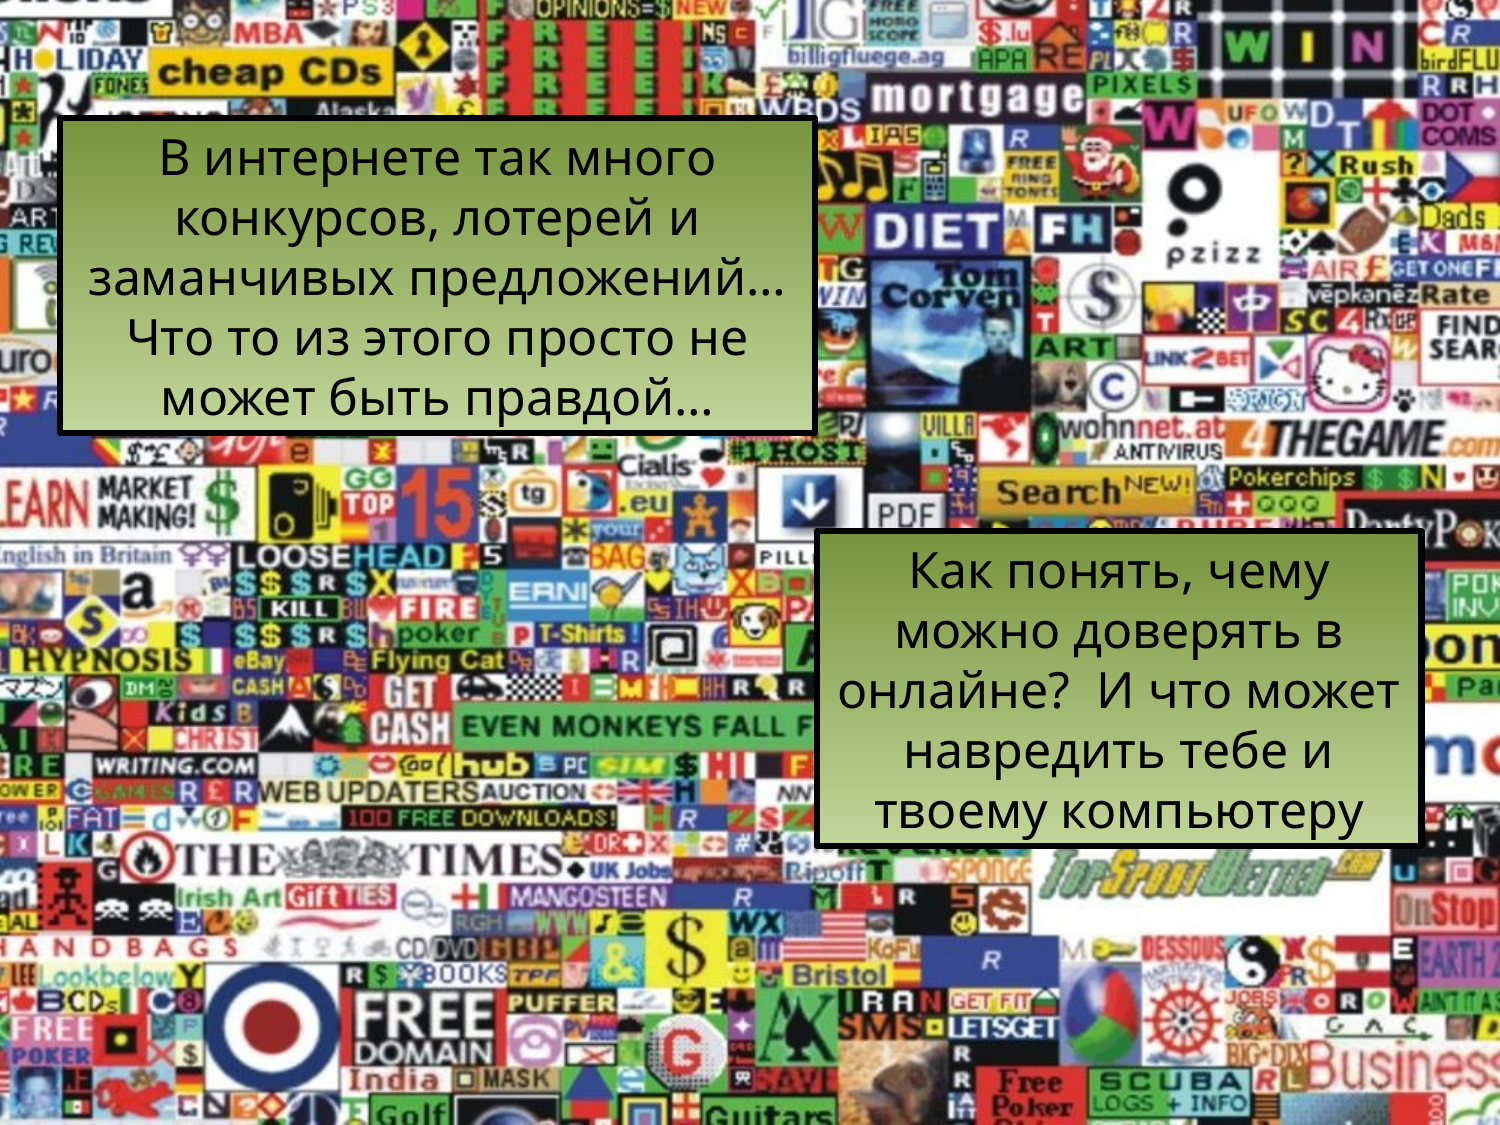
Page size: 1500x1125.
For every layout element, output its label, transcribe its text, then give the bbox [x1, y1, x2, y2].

text_box В интернете так много конкурсов, лотерей и заманчивых предложений…Что то из этого просто не может быть правдой… [60, 117, 815, 433]
picture [0, 0, 1500, 1125]
text_box Как понять, чему можно доверять в онлайне? И что может навредить тебе и твоему компьютеру [816, 531, 1422, 846]
